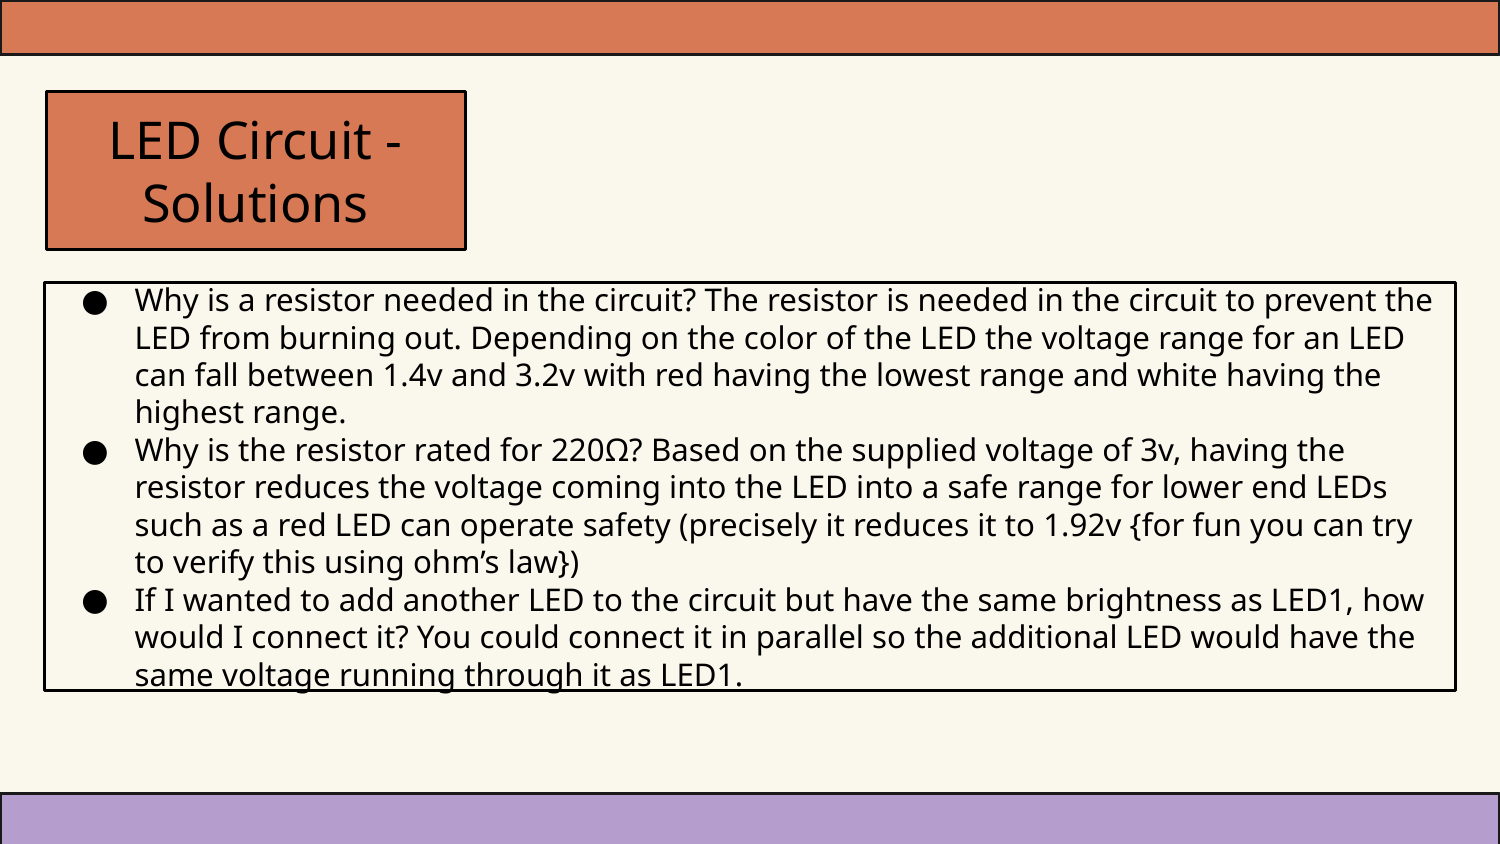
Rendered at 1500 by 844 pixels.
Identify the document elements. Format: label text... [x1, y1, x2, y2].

subtitle Why is a resistor needed in the circuit? The resistor is needed in the circuit to prevent the LED from burning out. Depending on the color of the LED the voltage range for an LED can fall between 1.4v and 3.2v with red having the lowest range and white having the highest range. Why is the resistor rated for 220Ω? Based on the supplied voltage of 3v, having the resistor reduces the voltage coming into the LED into a safe range for lower end LEDs such as a red LED can operate safety (precisely it reduces it to 1.92v {for fun you can try to verify this using ohm’s law}) If I wanted to add another LED to the circuit but have the same brightness as LED1, how would I connect it? You could connect it in parallel so the additional LED would have the same voltage running through it as LED1. [44, 282, 1456, 691]
title LED Circuit - Solutions [45, 90, 467, 251]
